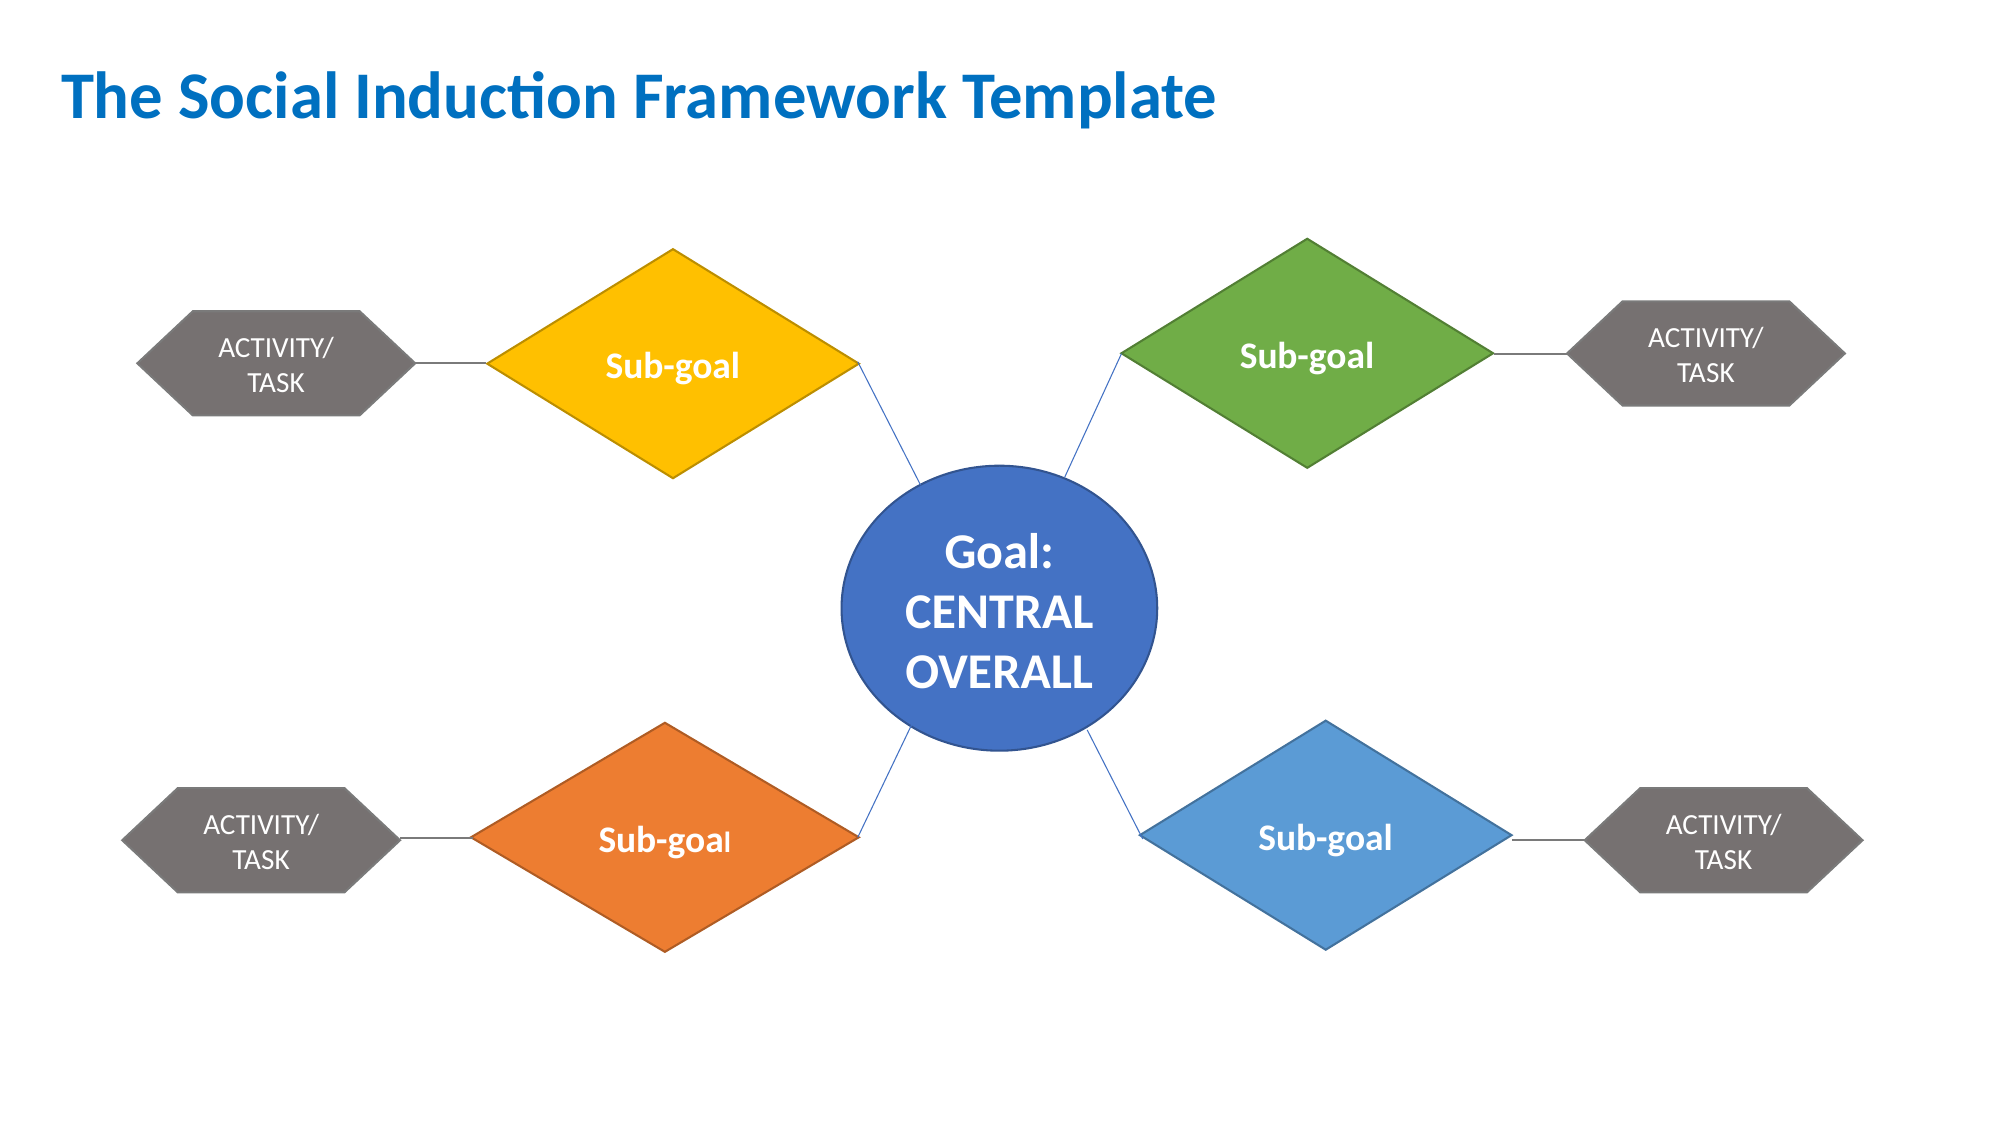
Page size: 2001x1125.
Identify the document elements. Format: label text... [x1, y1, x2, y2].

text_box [122, 238, 1863, 952]
text_box The Social Induction Framework Template [46, 44, 1234, 140]
